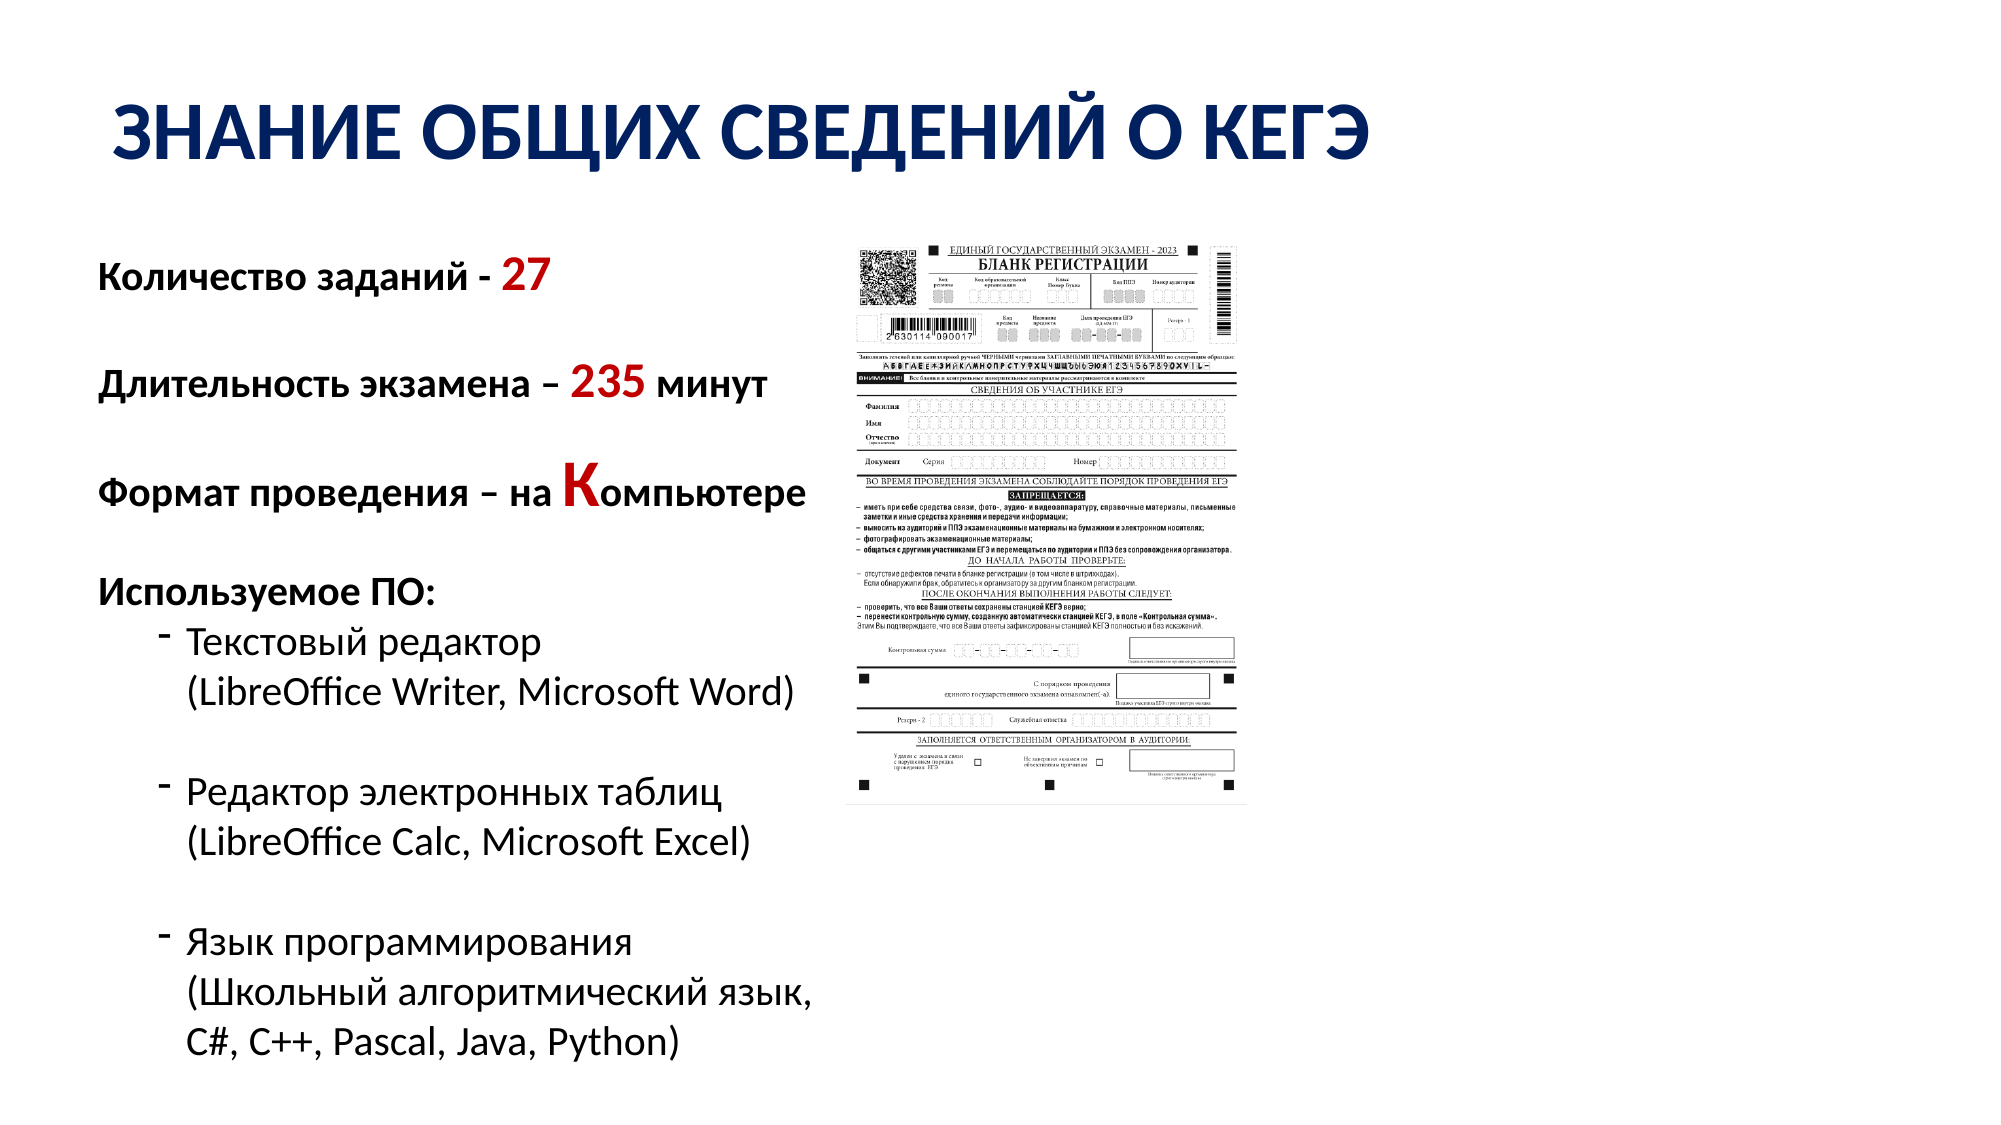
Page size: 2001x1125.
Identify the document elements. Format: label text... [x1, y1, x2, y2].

text_box Длительность экзамена – 235 минут [83, 340, 791, 416]
picture [846, 233, 1247, 805]
text_box ЗНАНИЕ ОБЩИХ СВЕДЕНИЙ О КЕГЭ [98, 68, 1871, 184]
text_box Количество заданий - 27 [83, 233, 756, 309]
text_box Используемое ПО: Текстовый редактор (LibreOffice Writer, Microsoft Word) Редактор электронных таблиц (LibreOffice Calc, Microsoft Excel) Язык программирования (Школьный алгоритмический язык, С#, C++, Pascal, Java, Python) [83, 556, 847, 1122]
text_box Формат проведения – на Компьютере [83, 431, 846, 527]
